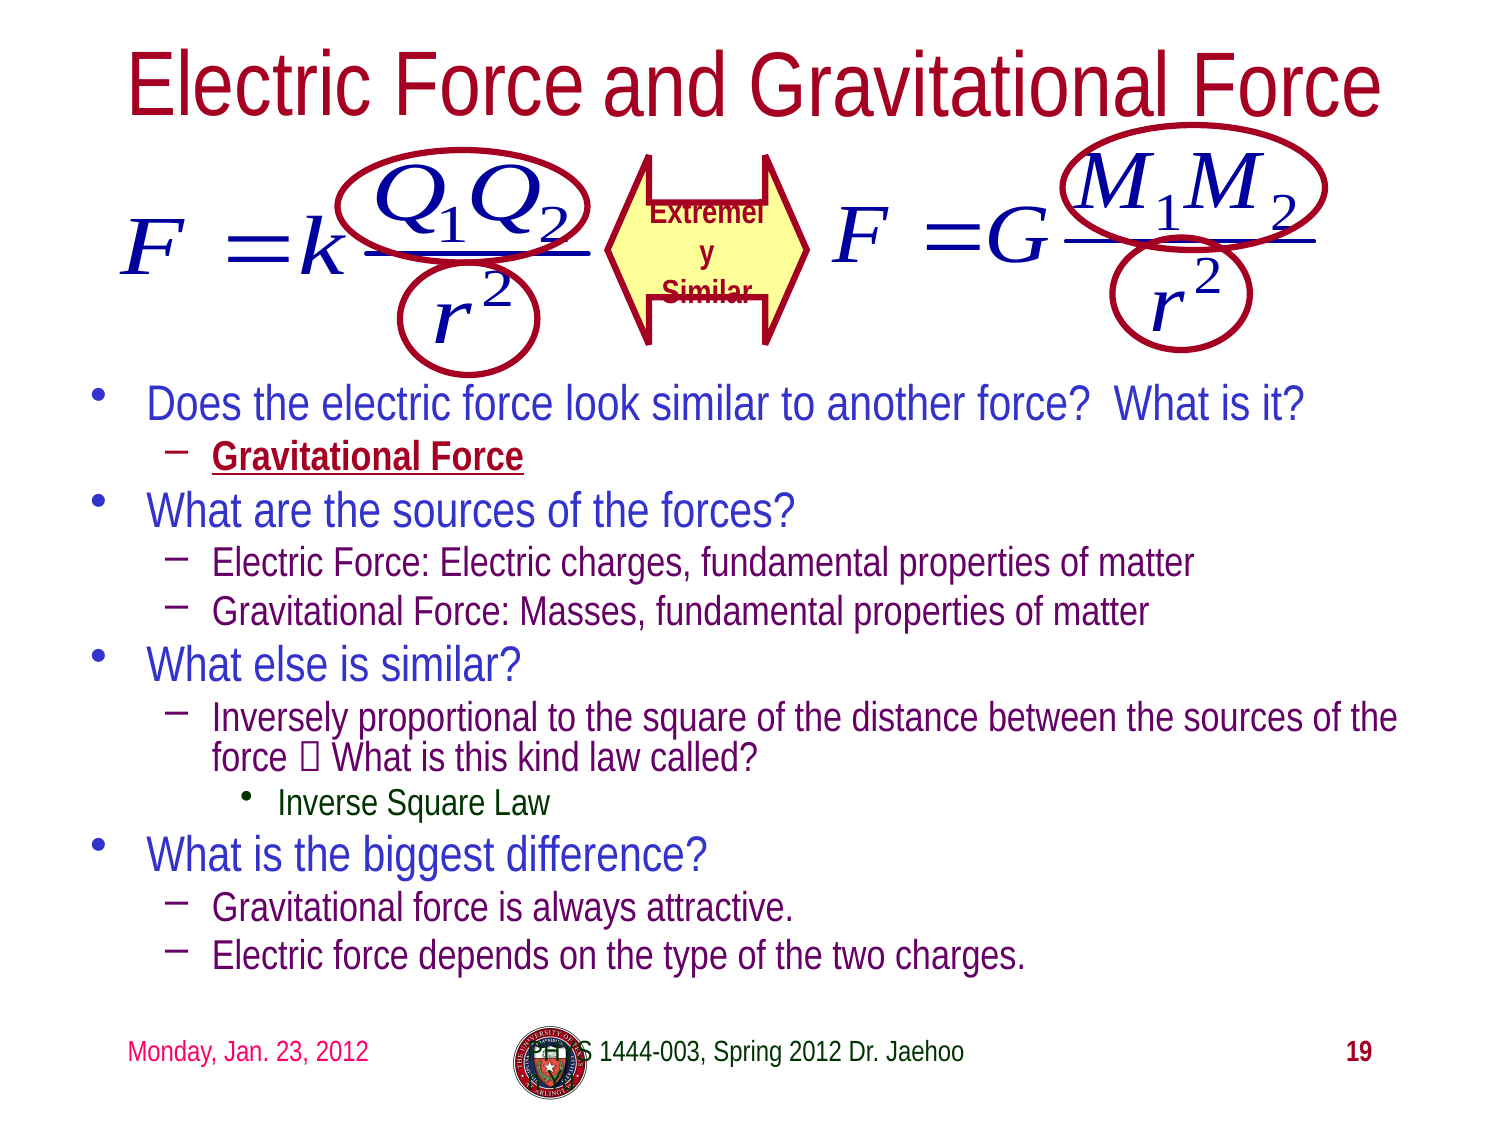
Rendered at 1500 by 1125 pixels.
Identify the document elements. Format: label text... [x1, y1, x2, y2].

footer PHYS 1444-003, Spring 2012 Dr. Jaehoon Yu [512, 1051, 988, 1101]
title Electric Force [99, 22, 613, 136]
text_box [814, 124, 1338, 355]
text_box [99, 137, 613, 367]
list Does the electric force look similar to another force? What is it? Gravitational Force What are the sources of the forces? Electric Force: Electric charges, fundamental properties of matter Gravitational Force: Masses, fundamental properties of matter What else is similar? Inversely proportional to the square of the distance between the sources of the force  What is this kind law called? Inverse Square Law What is the biggest difference? Gravitational force is always attractive. Electric force depends on the type of the two charges. [74, 374, 1438, 1051]
text_box and Gravitational Force [512, 23, 1475, 136]
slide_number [112, 1051, 426, 1101]
slide_number 19 [1074, 1051, 1388, 1101]
text_box Extremely Similar [617, 155, 807, 345]
